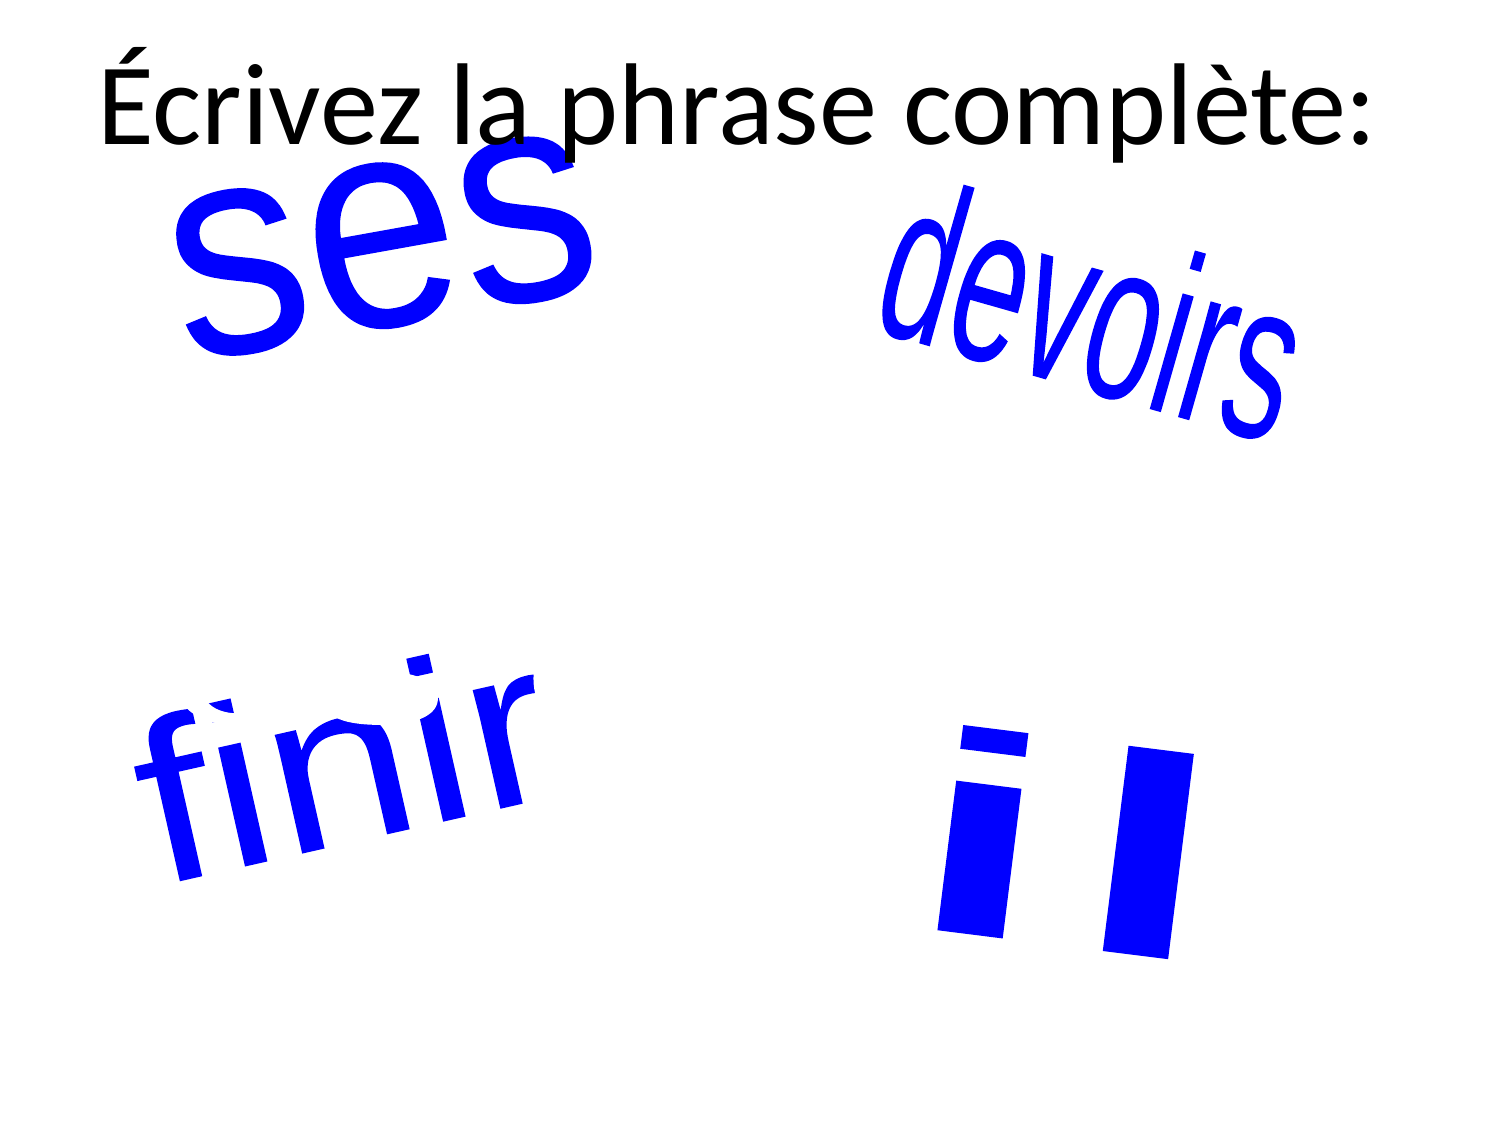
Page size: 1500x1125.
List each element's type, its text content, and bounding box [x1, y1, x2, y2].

text_box Écrivez la phrase complète: [75, 21, 1400, 263]
